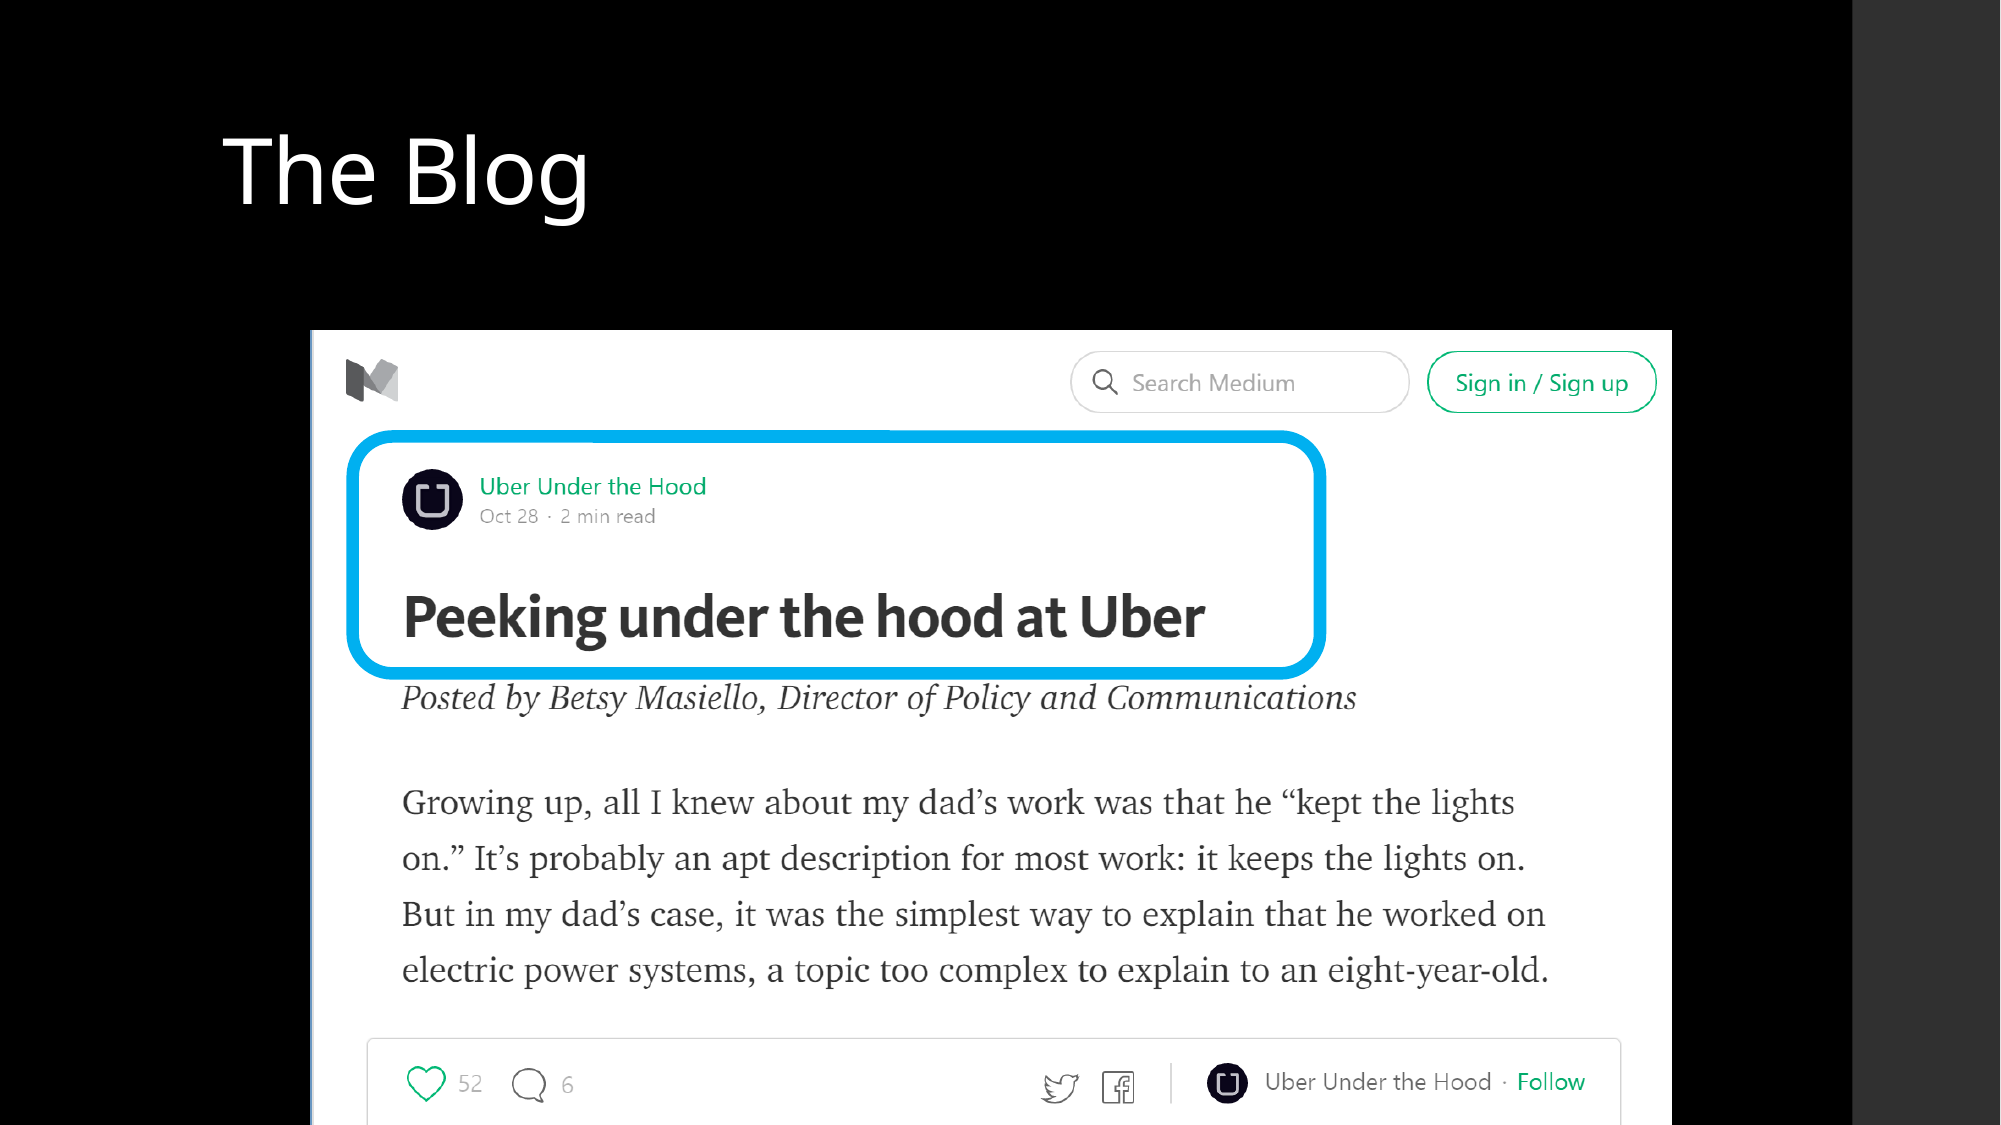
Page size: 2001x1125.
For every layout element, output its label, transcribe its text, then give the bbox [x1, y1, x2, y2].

title The Blog [206, 60, 1797, 233]
picture [310, 330, 1672, 1125]
